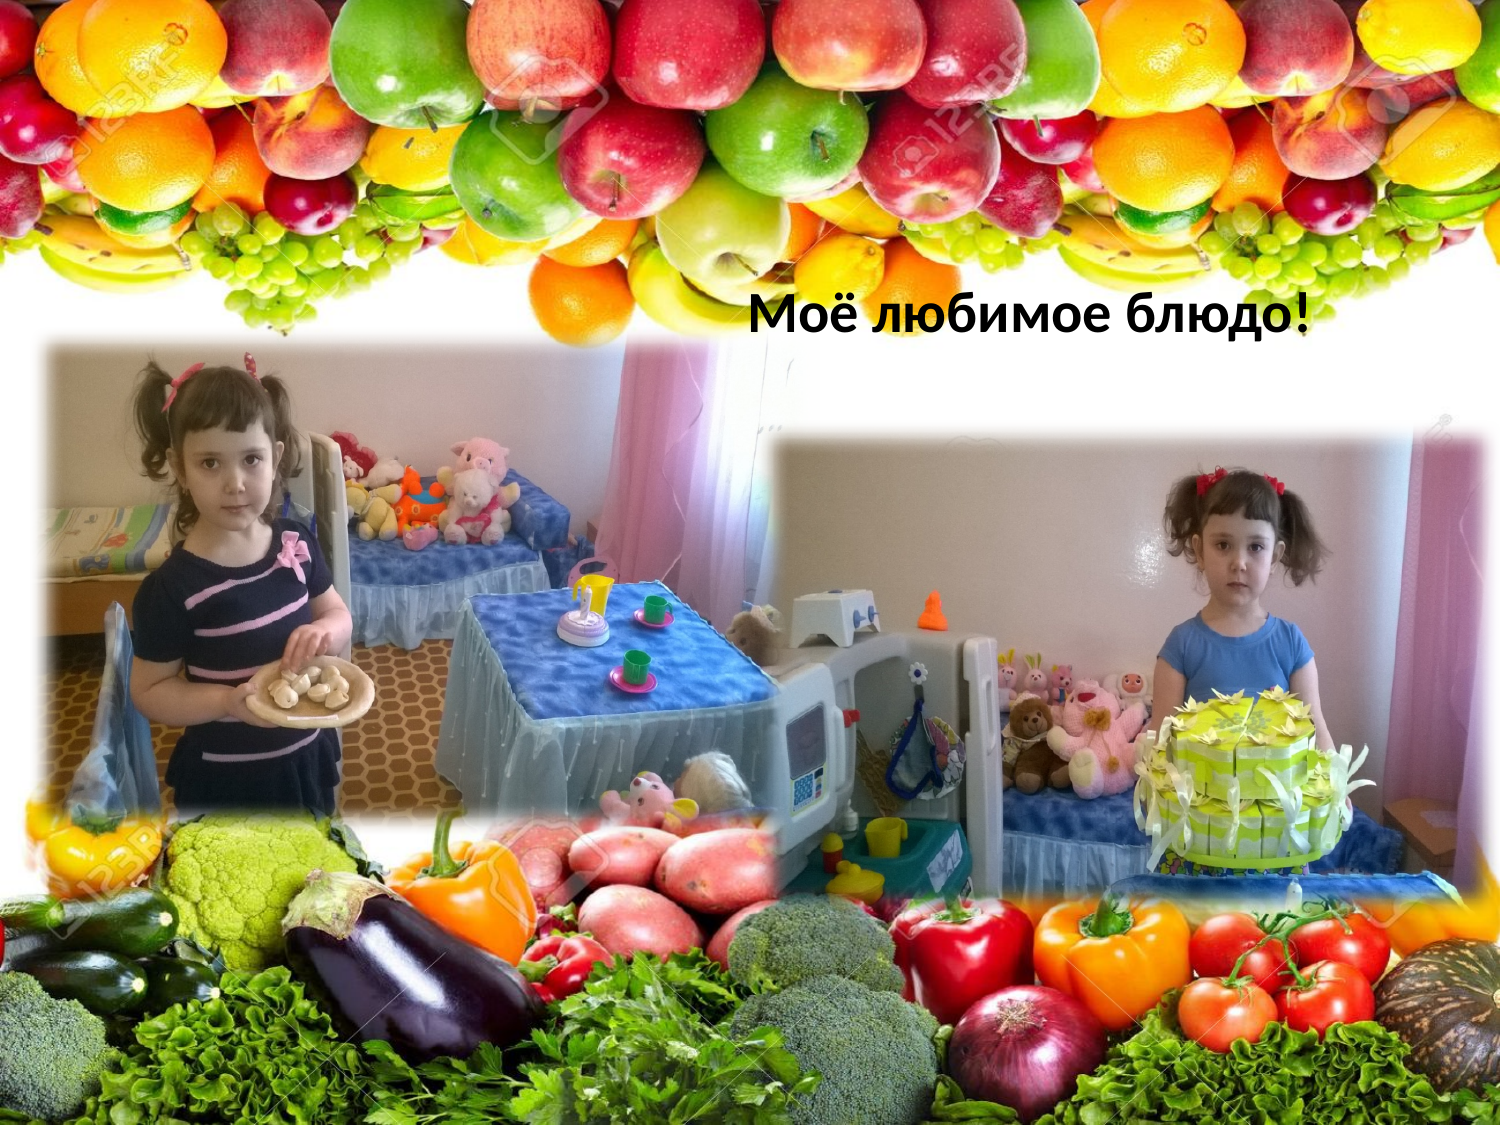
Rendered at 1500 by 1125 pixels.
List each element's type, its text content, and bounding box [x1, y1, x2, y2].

text_box Моё любимое блюдо! [375, 267, 1365, 352]
picture [0, 0, 1500, 1125]
